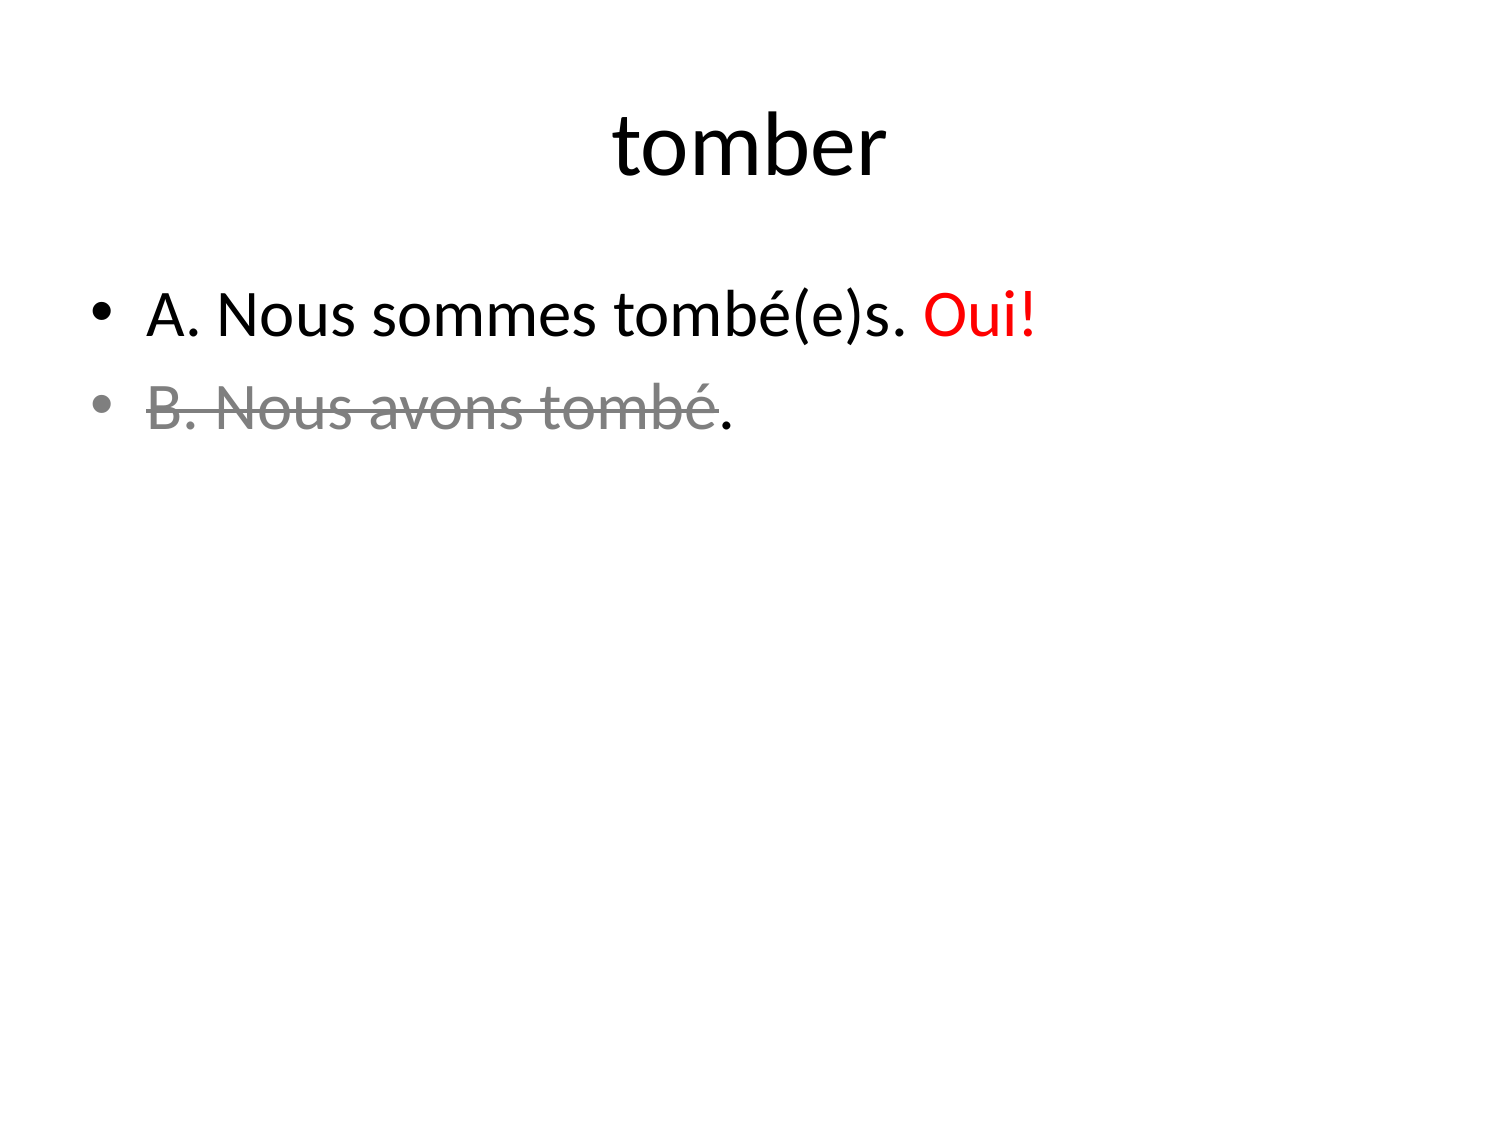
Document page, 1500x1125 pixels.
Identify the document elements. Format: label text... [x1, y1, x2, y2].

list A. Nous sommes tombé(e)s. Oui! B. Nous avons tombé. [75, 262, 1425, 1005]
title tomber [75, 45, 1425, 233]
